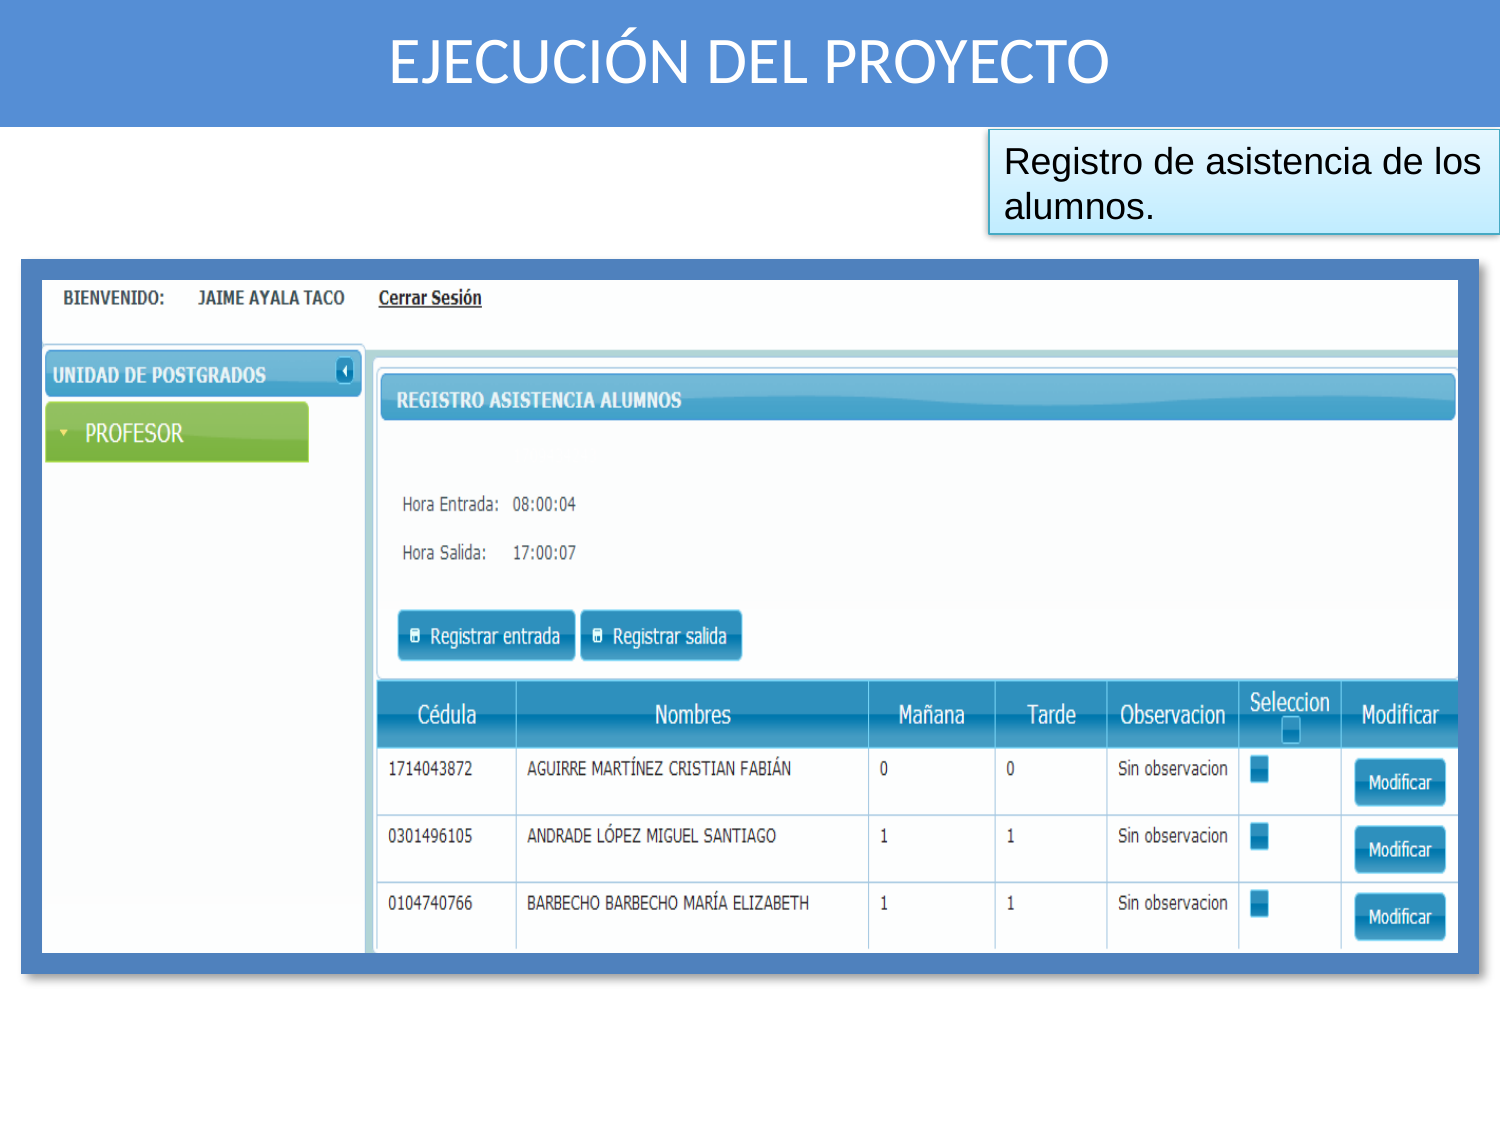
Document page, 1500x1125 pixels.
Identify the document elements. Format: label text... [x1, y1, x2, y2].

text_box EJECUCIÓN DEL PROYECTO [0, 0, 1500, 127]
picture [41, 279, 1459, 954]
text_box Registro de asistencia de los alumnos. [988, 129, 1500, 235]
